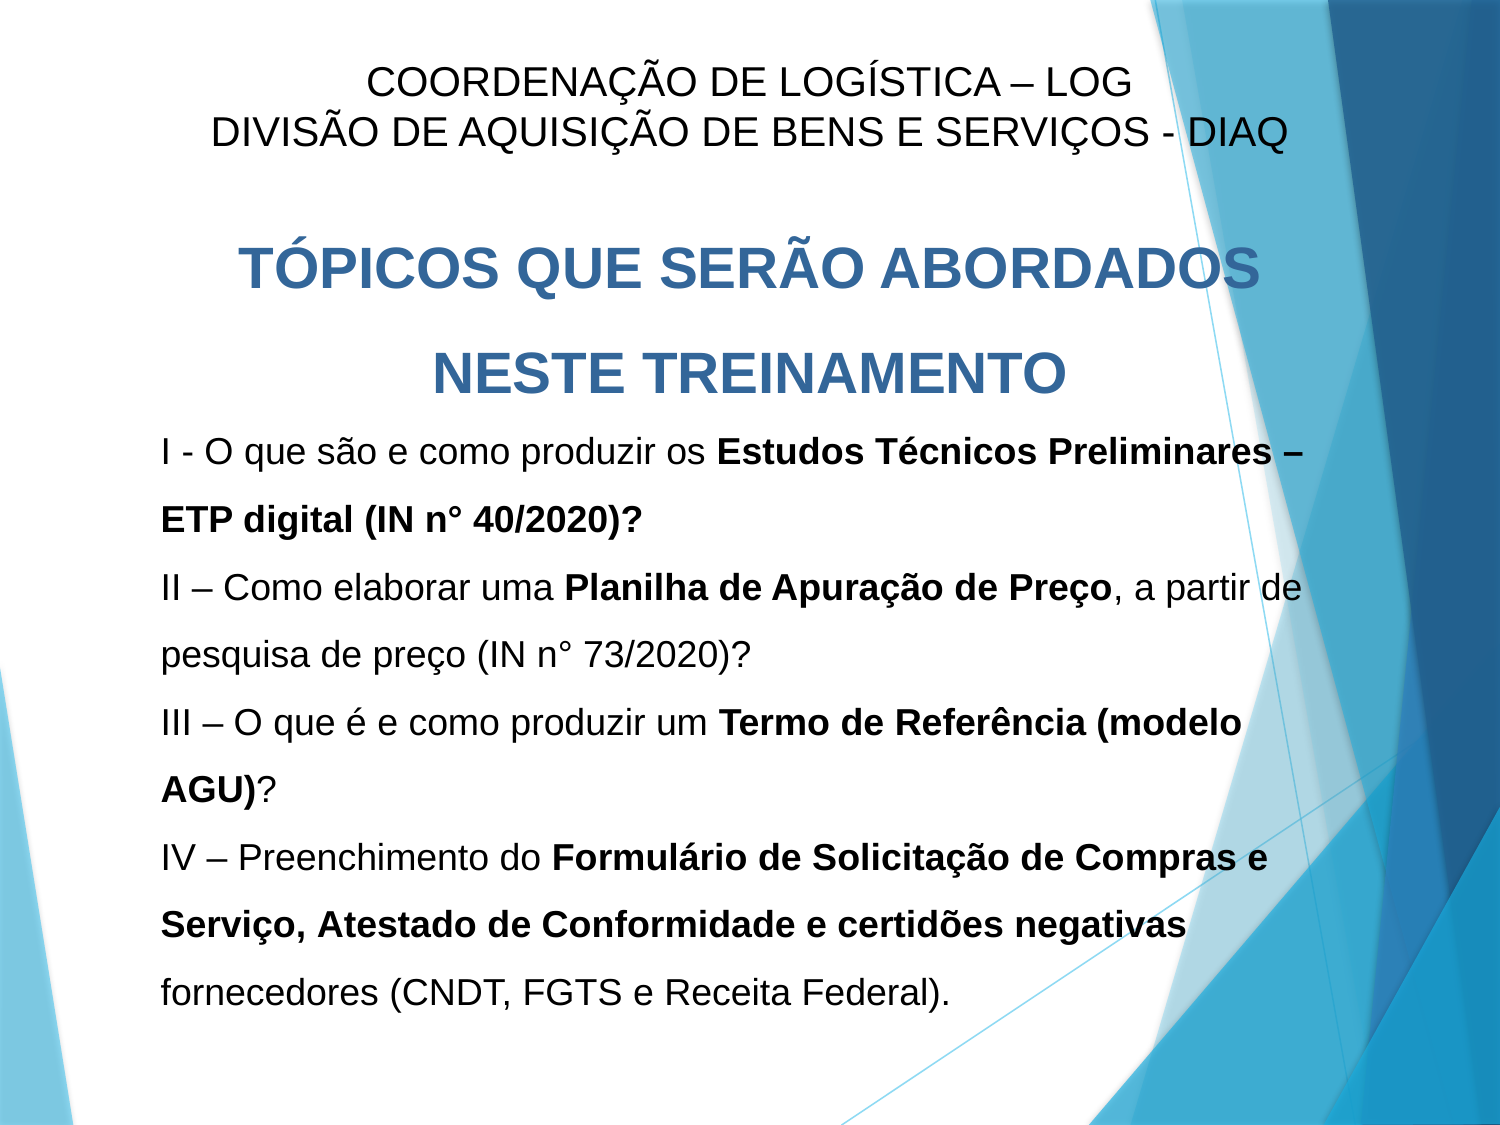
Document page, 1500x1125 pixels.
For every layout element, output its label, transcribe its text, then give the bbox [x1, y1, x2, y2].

text_box COORDENAÇÃO DE LOGÍSTICA – LOG DIVISÃO DE AQUISIÇÃO DE BENS E SERVIÇOS - DIAQ [188, 46, 1312, 162]
text_box TÓPICOS QUE SERÃO ABORDADOS NESTE TREINAMENTO I - O que são e como produzir os Estudos Técnicos Preliminares – ETP digital (IN n° 40/2020)? II – Como elaborar uma Planilha de Apuração de Preço, a partir de pesquisa de preço (IN n° 73/2020)? III – O que é e como produzir um Termo de Referência (modelo AGU)? IV – Preenchimento do Formulário de Solicitação de Compras e Serviço, Atestado de Conformidade e certidões negativas fornecedores (CNDT, FGTS e Receita Federal). [145, 187, 1355, 1020]
